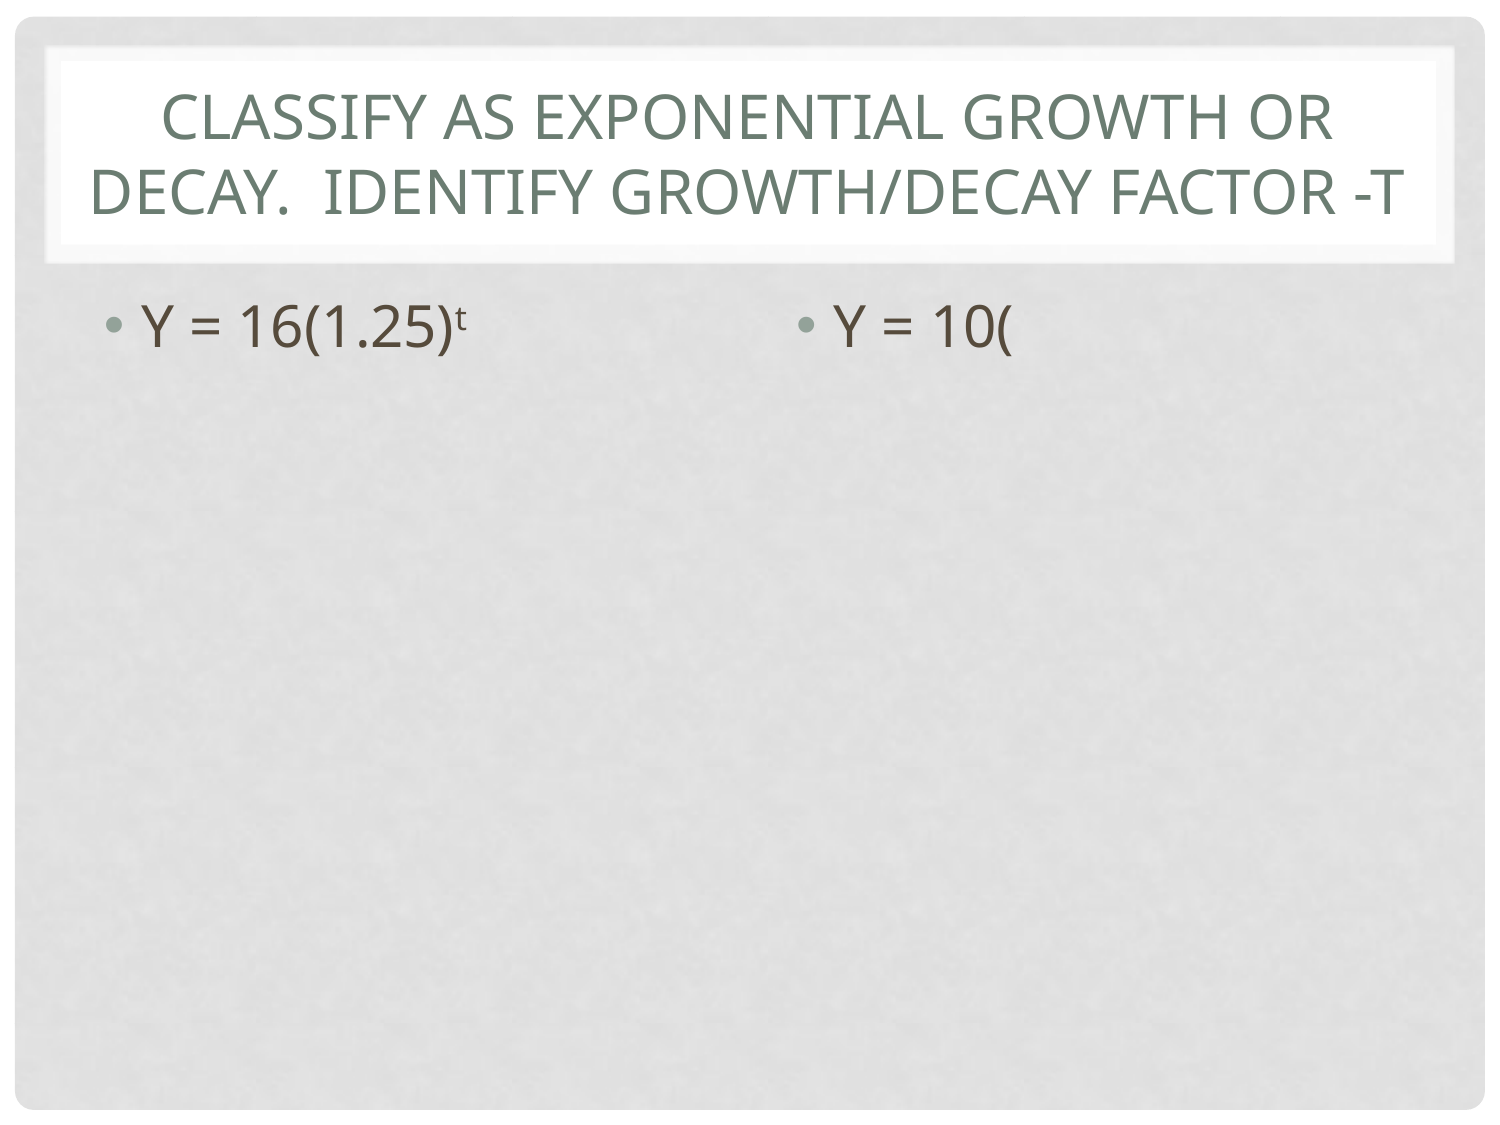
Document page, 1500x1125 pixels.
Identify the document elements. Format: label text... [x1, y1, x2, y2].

title Classify as exponential growth or decay. Identify growth/decay factor -t [69, 66, 1425, 238]
list Y = 16(1.25)t [69, 281, 733, 1005]
